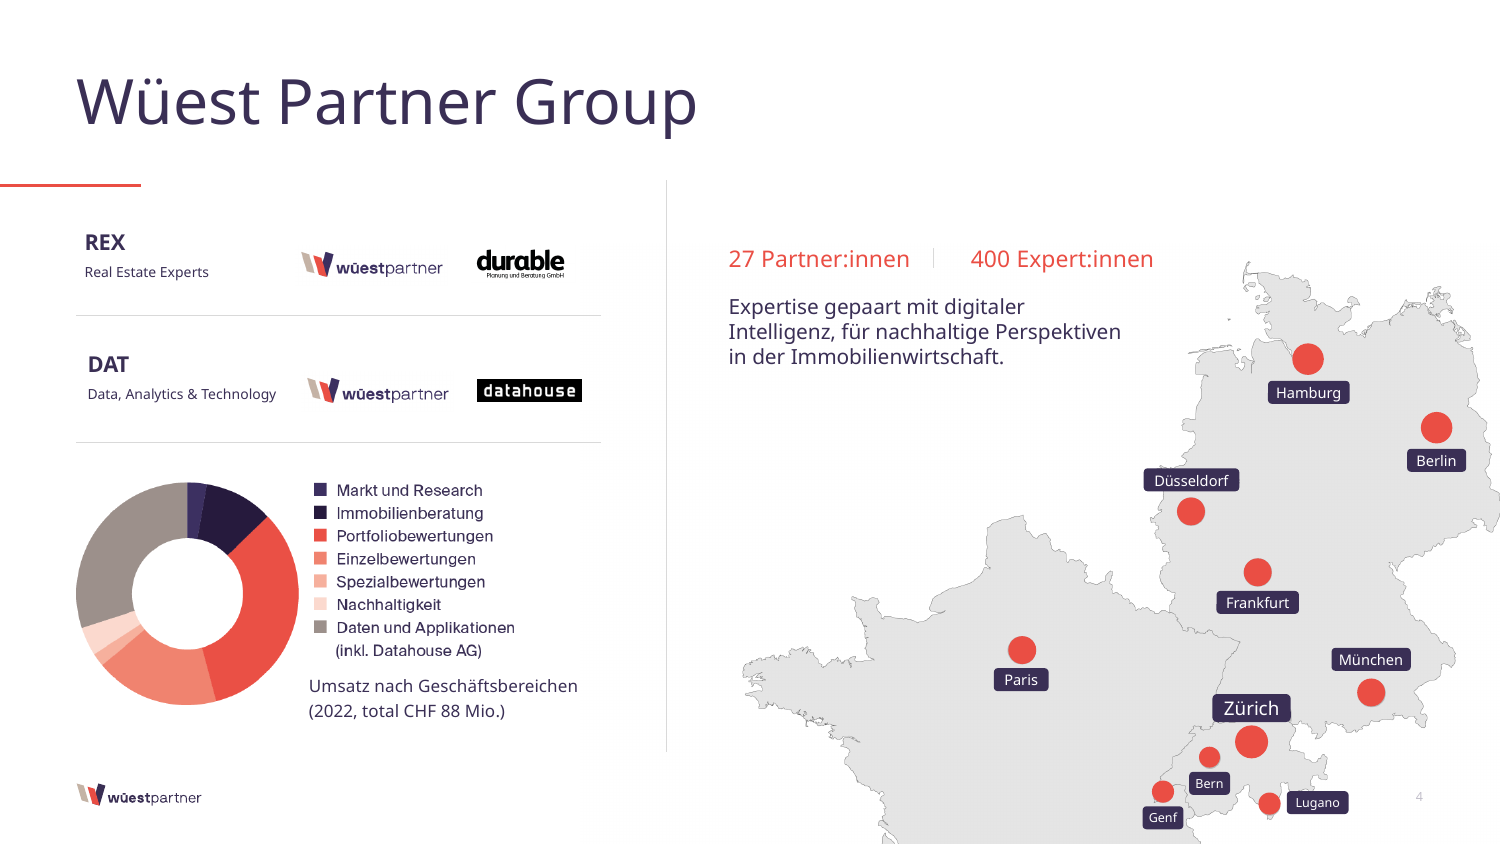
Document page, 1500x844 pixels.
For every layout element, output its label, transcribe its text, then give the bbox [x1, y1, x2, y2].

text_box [1186, 586, 1329, 620]
picture [295, 245, 448, 286]
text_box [1237, 376, 1380, 410]
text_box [1300, 643, 1442, 677]
text_box Umsatz nach Geschäftsbereichen (2022, total CHF 88 Mio.) [294, 668, 580, 729]
picture [76, 480, 577, 711]
text_box REX [84, 228, 186, 253]
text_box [1246, 787, 1389, 818]
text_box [1092, 802, 1234, 834]
picture [580, 243, 1500, 844]
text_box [1365, 444, 1500, 478]
title Wüest Partner Group [76, 61, 1424, 146]
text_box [76, 315, 602, 443]
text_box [1180, 689, 1323, 728]
picture [471, 245, 576, 284]
text_box Real Estate Experts [84, 263, 276, 282]
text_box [1138, 768, 1281, 799]
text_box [987, 663, 1055, 697]
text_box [1120, 463, 1263, 497]
